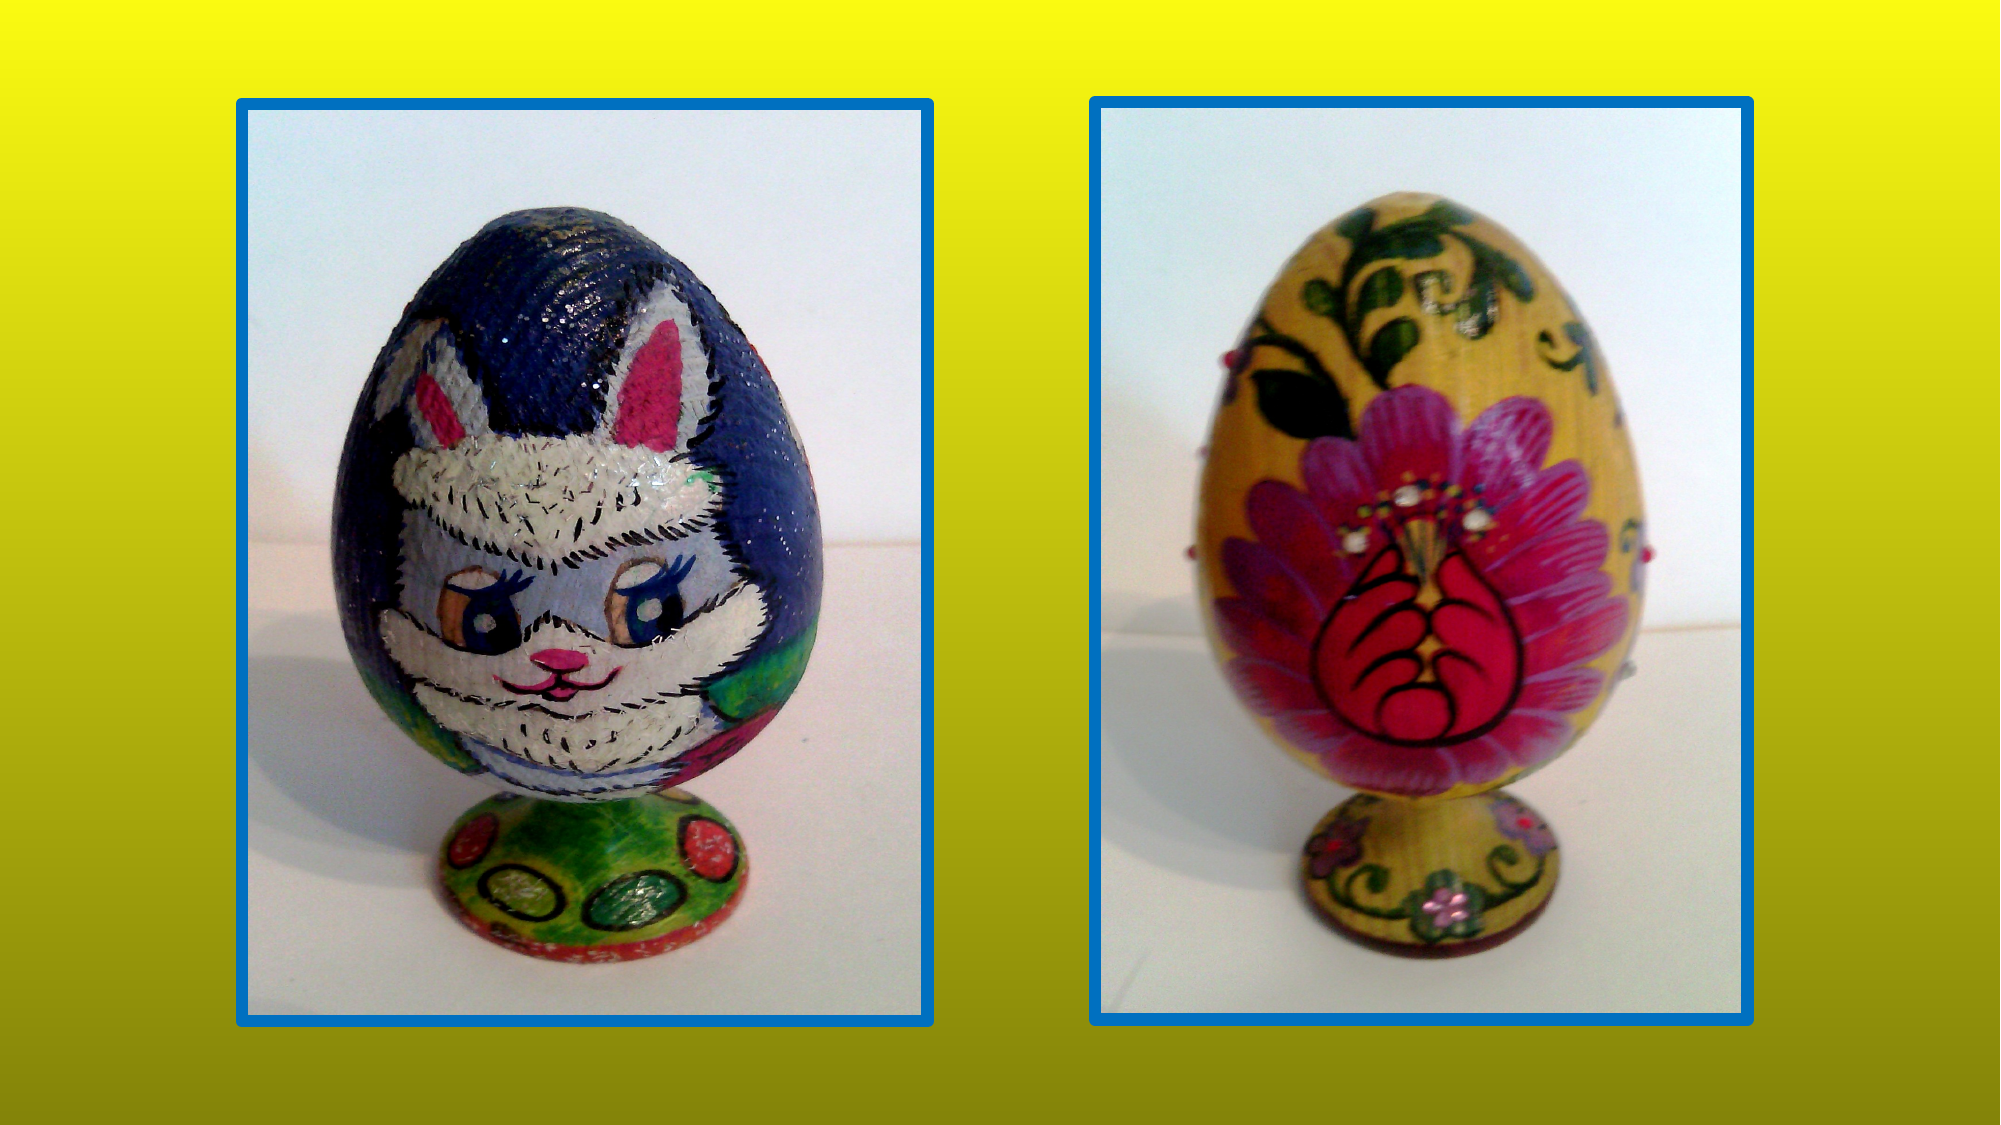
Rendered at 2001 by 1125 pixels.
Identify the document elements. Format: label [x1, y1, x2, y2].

list [1101, 108, 1742, 1014]
list [247, 110, 922, 1015]
